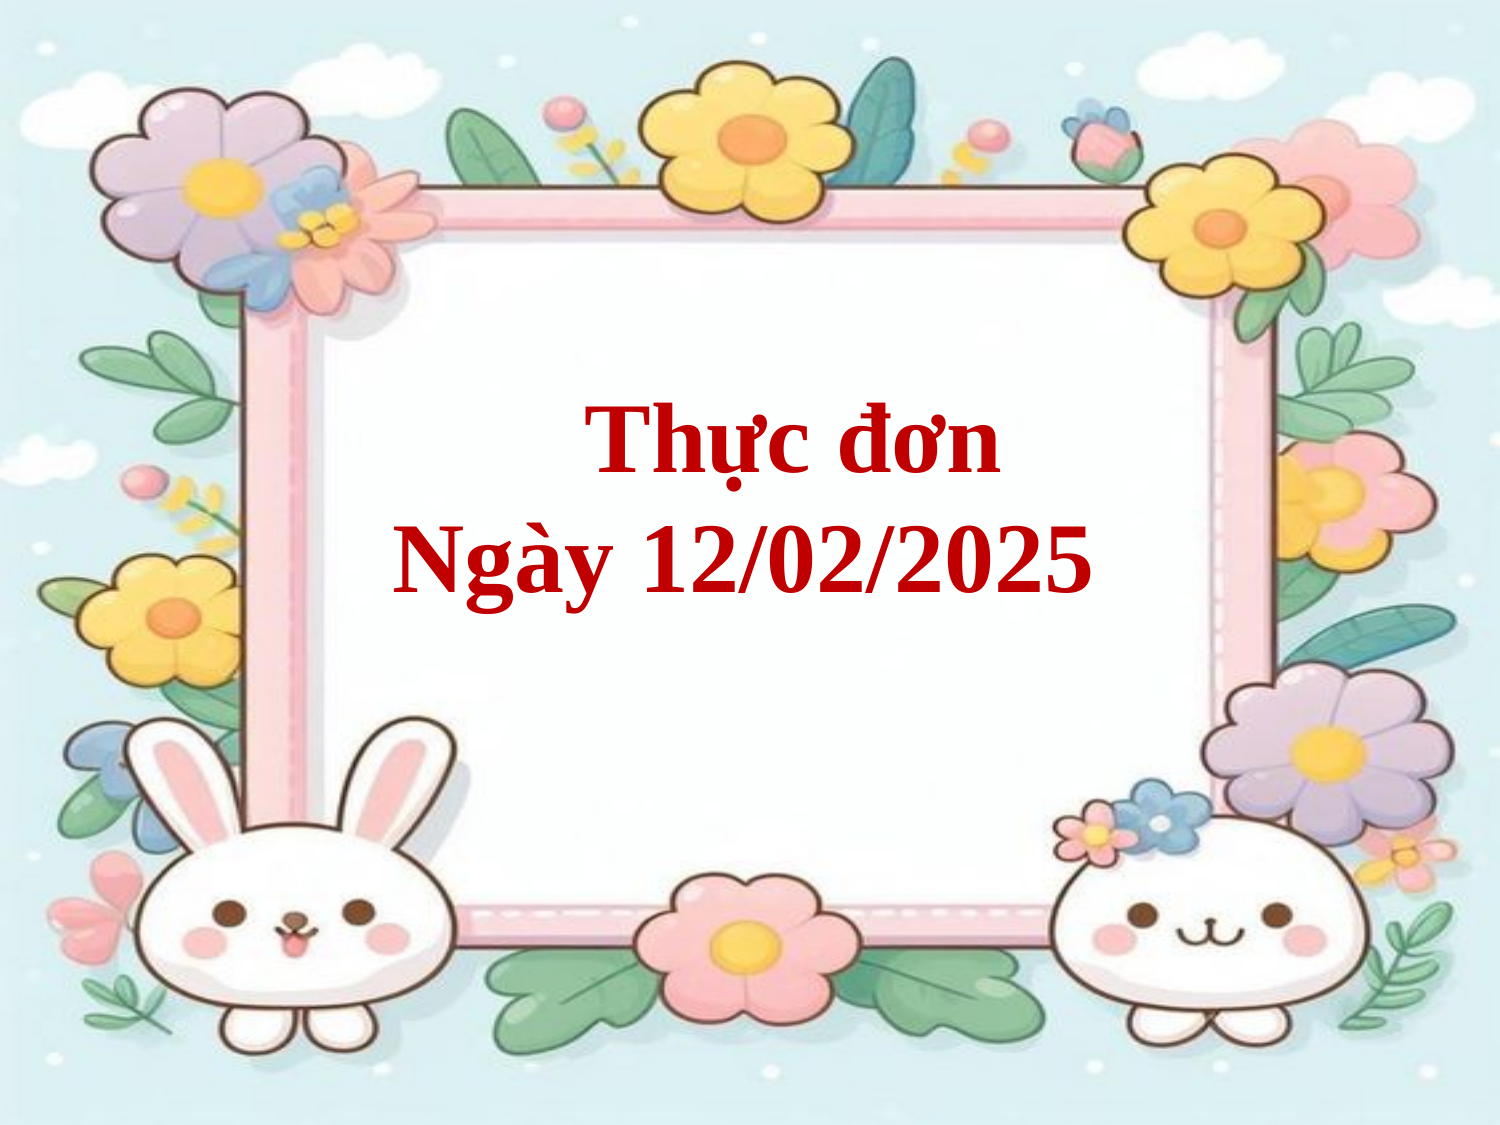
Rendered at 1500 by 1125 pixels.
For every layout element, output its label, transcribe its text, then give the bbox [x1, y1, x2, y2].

picture [0, 0, 1500, 1125]
text_box Thực đơn Ngày 12/02/2025 [100, 365, 1187, 621]
